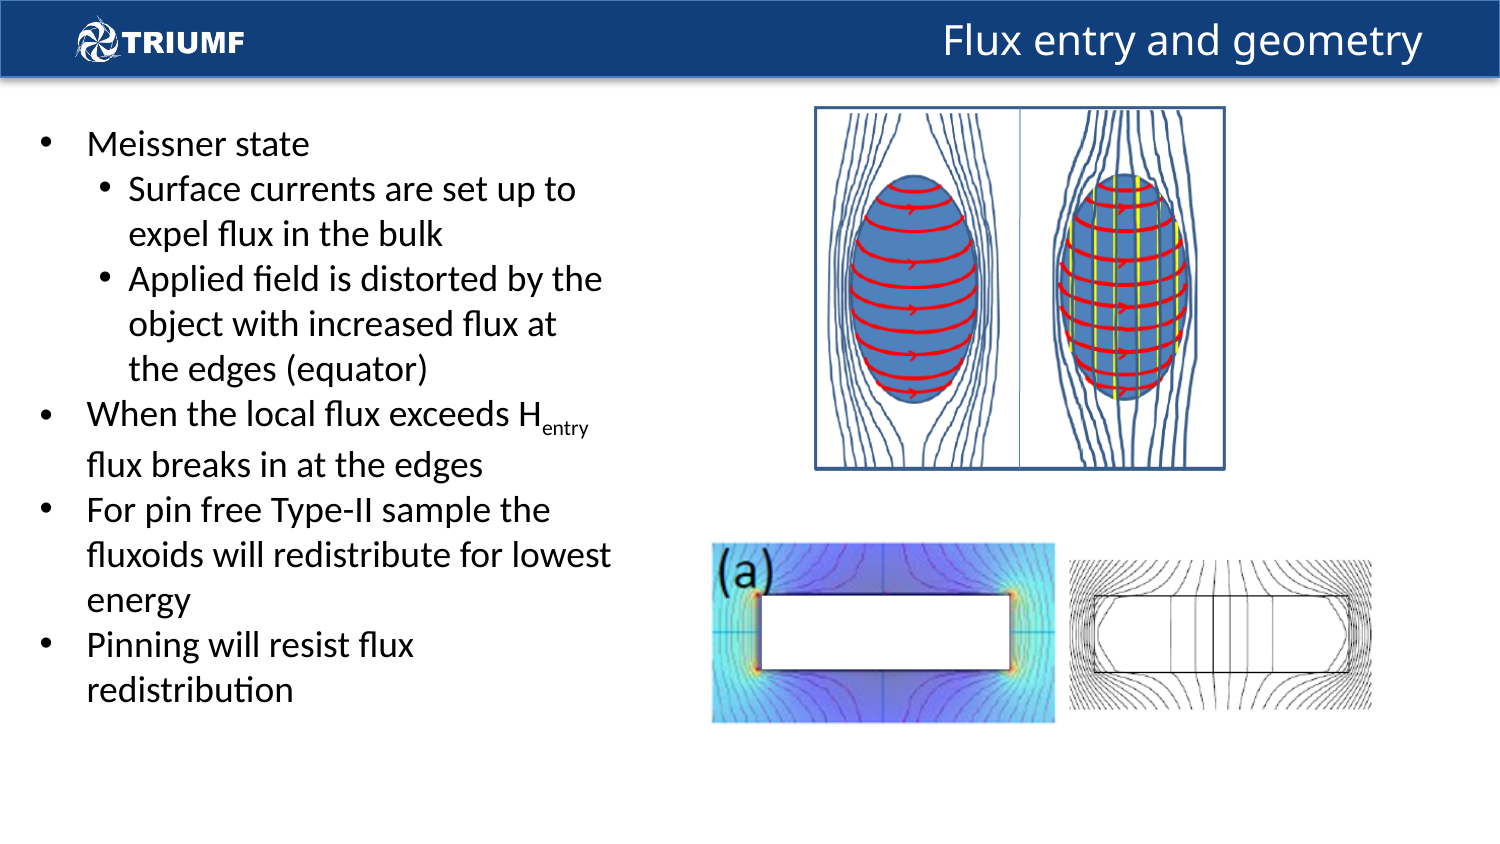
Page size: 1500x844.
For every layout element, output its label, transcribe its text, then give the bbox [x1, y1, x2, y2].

text_box Meissner state Surface currents are set up to expel flux in the bulk Applied field is distorted by the object with increased flux at the edges (equator) When the local flux exceeds Hentry flux breaks in at the edges For pin free Type-II sample the fluxoids will redistribute for lowest energy Pinning will resist flux redistribution [24, 111, 630, 718]
picture [701, 539, 1380, 733]
picture [807, 97, 1235, 479]
title Flux entry and geometry [434, 0, 1438, 78]
